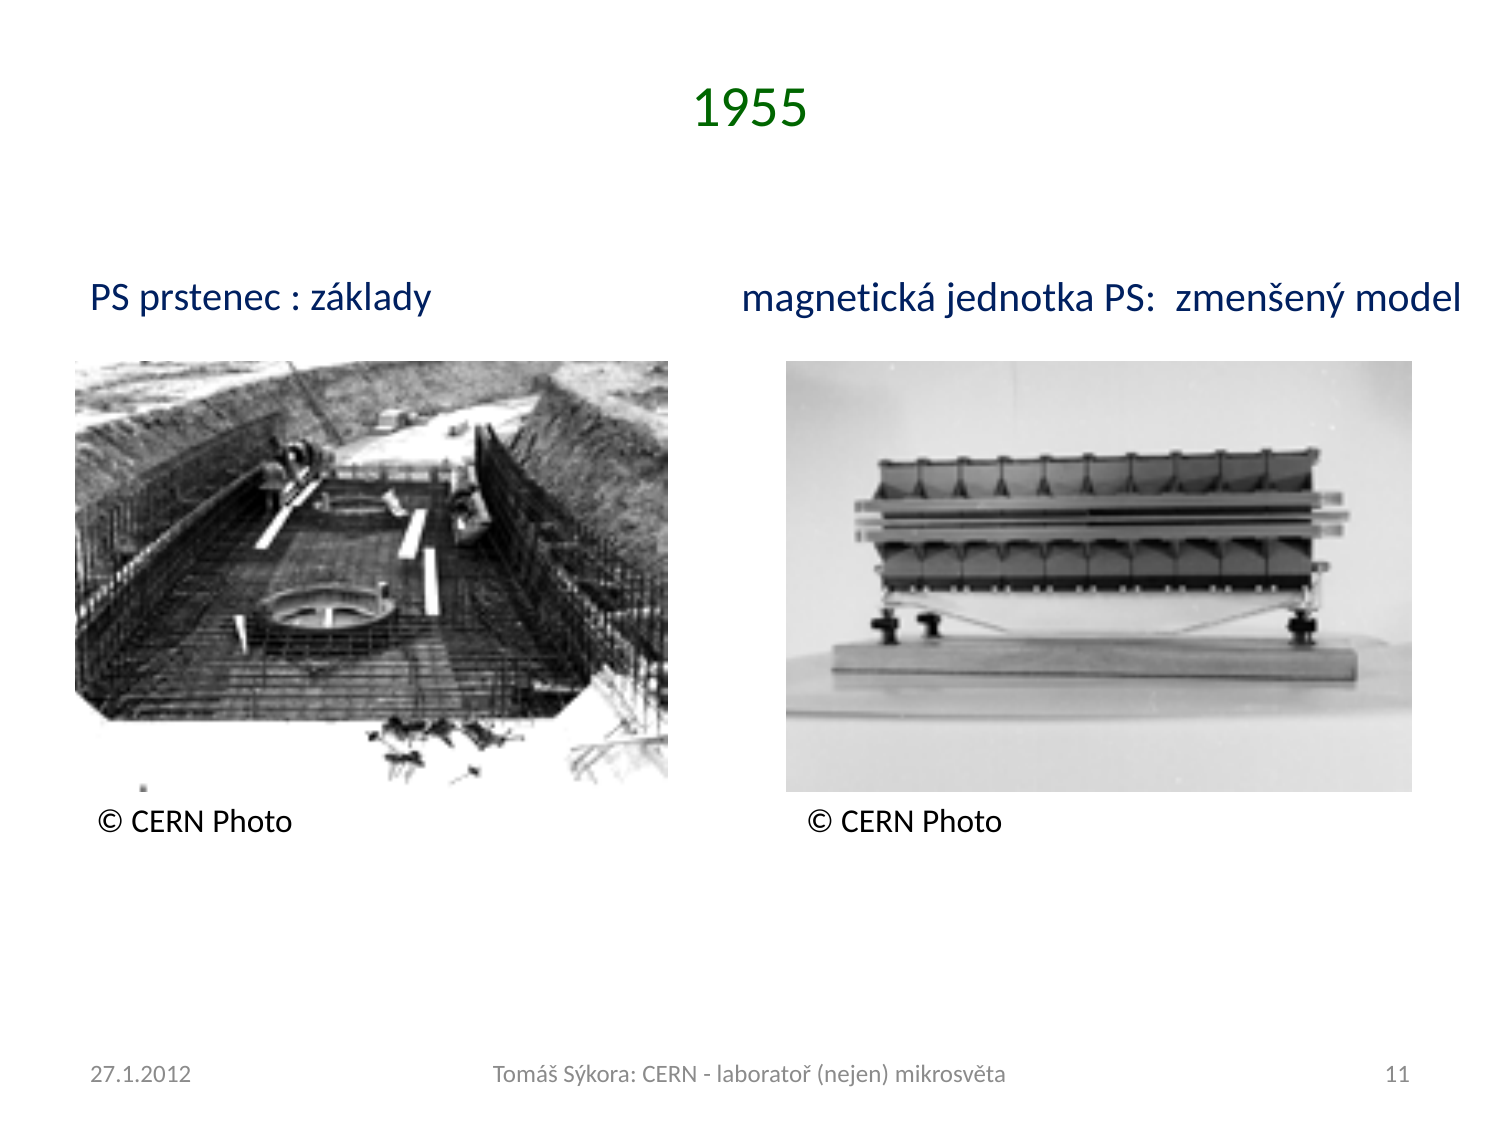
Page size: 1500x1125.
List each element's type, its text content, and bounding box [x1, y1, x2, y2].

list PS prstenec : základy [75, 262, 726, 327]
slide_number 11 [1074, 1042, 1425, 1103]
list magnetická jednotka PS: zmenšený model [726, 262, 1483, 386]
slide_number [75, 1042, 425, 1103]
picture [786, 361, 1412, 792]
title 1955 [75, 56, 1425, 149]
footer Tomáš Sýkora: CERN - laboratoř (nejen) mikrosvěta [431, 1042, 1069, 1103]
text_box © CERN Photo [81, 799, 308, 847]
picture [75, 361, 668, 792]
text_box © CERN Photo [791, 799, 1018, 847]
